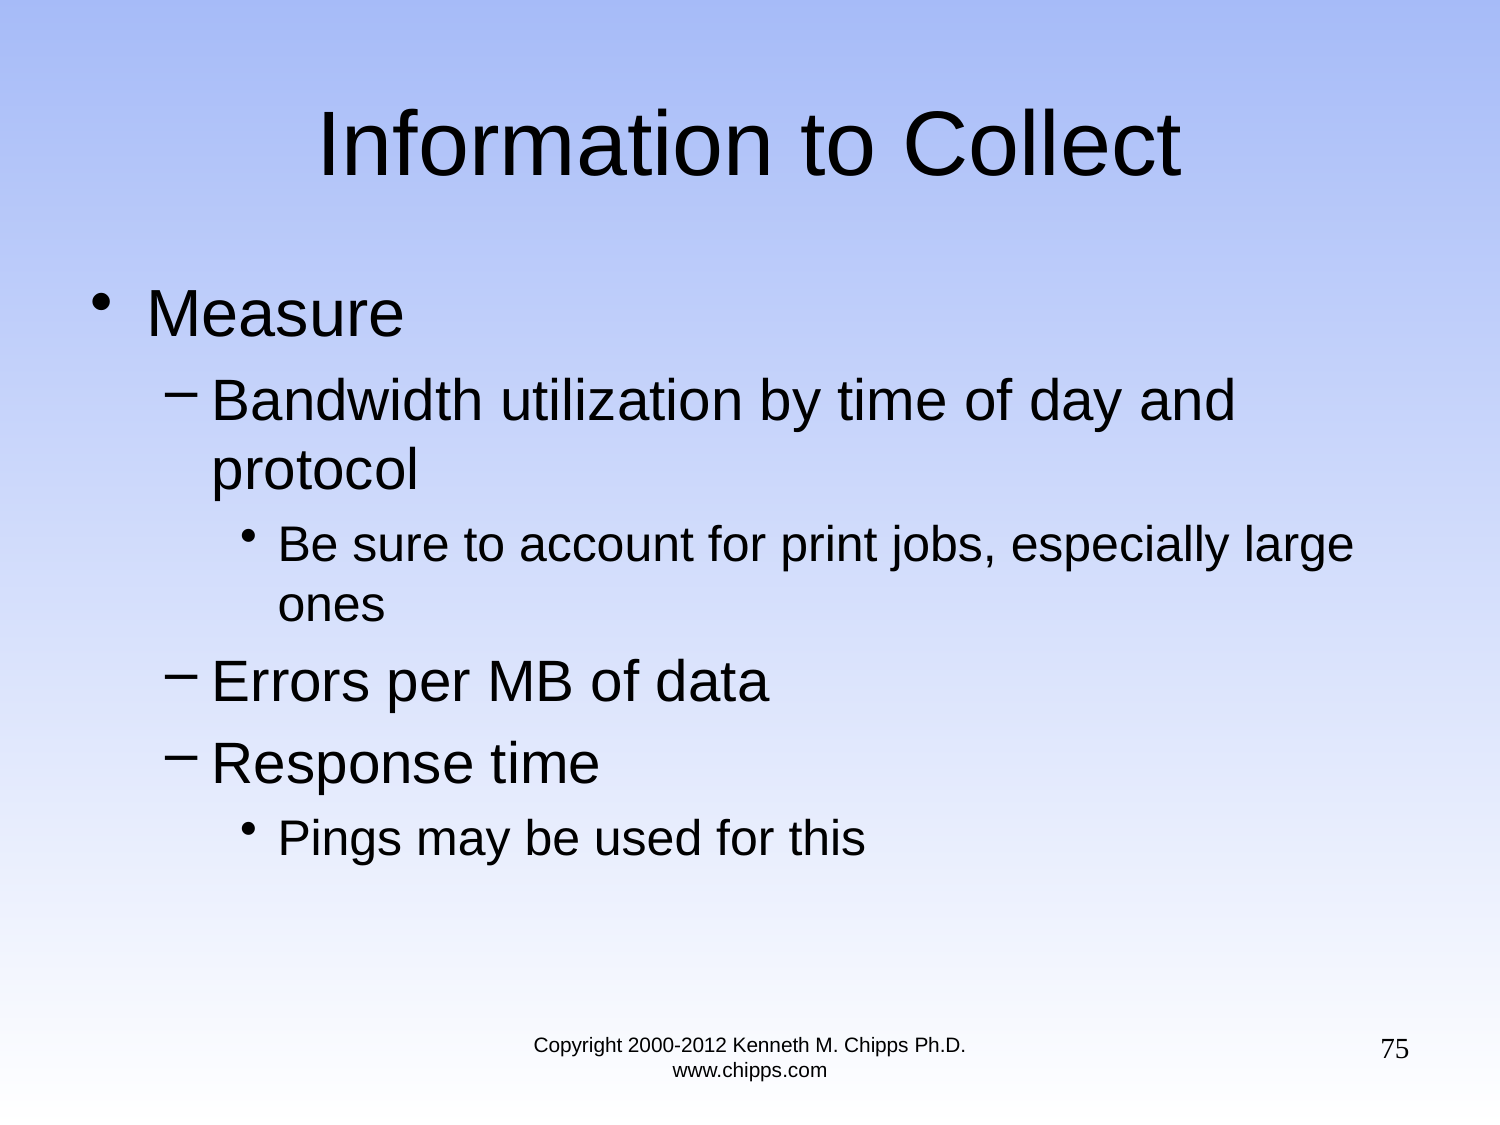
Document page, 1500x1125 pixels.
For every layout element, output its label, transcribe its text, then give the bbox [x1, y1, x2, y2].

slide_number 75 [1074, 1021, 1426, 1101]
footer Copyright 2000-2012 Kenneth M. Chipps Ph.D. www.chipps.com [449, 1024, 1051, 1103]
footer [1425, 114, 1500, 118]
title Information to Collect [75, 45, 1425, 233]
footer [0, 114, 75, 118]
list Measure Bandwidth utilization by time of day and protocol Be sure to account for print jobs, especially large ones Errors per MB of data Response time Pings may be used for this [75, 262, 1425, 1005]
